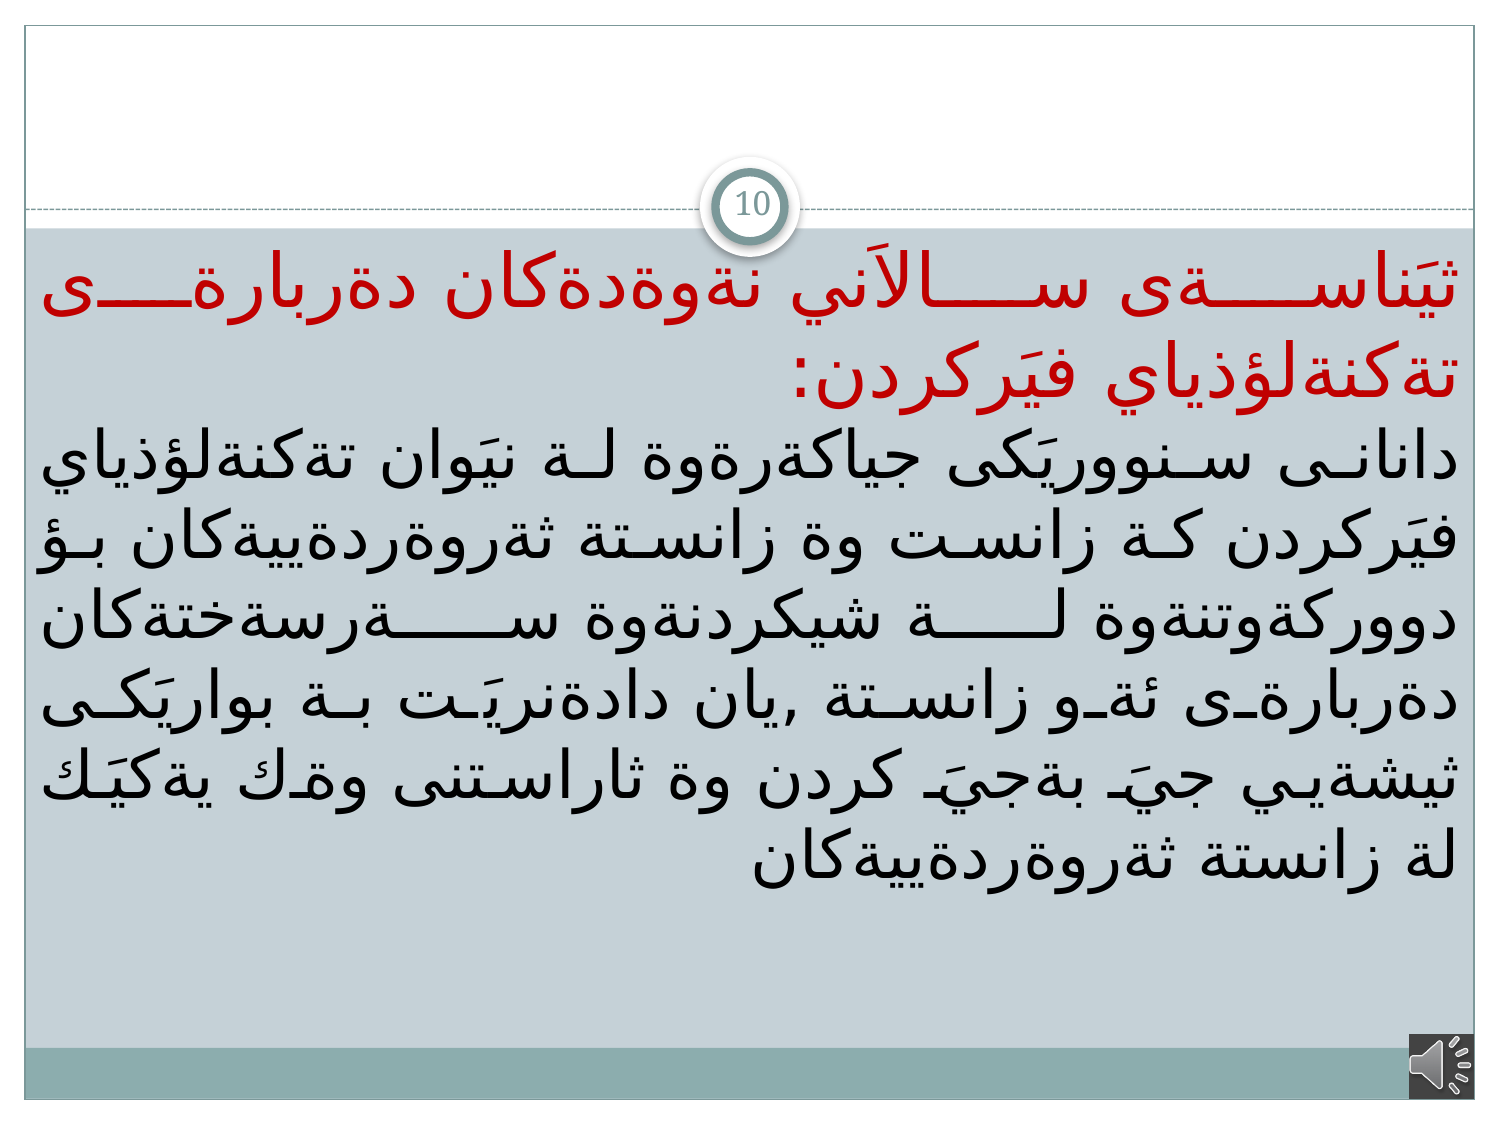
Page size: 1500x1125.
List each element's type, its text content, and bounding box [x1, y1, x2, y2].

picture [1408, 1033, 1476, 1101]
slide_number 10 [715, 168, 791, 224]
list [75, 900, 1425, 1088]
text_box ثيَناسةى سالاَني نةوةدةكان دةربارةى تةكنةلؤذياي فيَركردن: دانانى سنووريَكى جياكةرةوة لة نيَوان تةكنةلؤذياي فيَركردن كة زانست وة زانستة ثةروةردةييةكان بؤ دووركةوتنةوة لة شيكردنةوة سةرسةختةكان دةربارةى ئةو زانستة ,يان دادةنريَت بة بواريَكى ثيشةيي جيَ بةجيَ كردن وة ثاراستنى وةك يةكيَك لة زانستة ثةروةردةييةكان [24, 224, 1475, 900]
